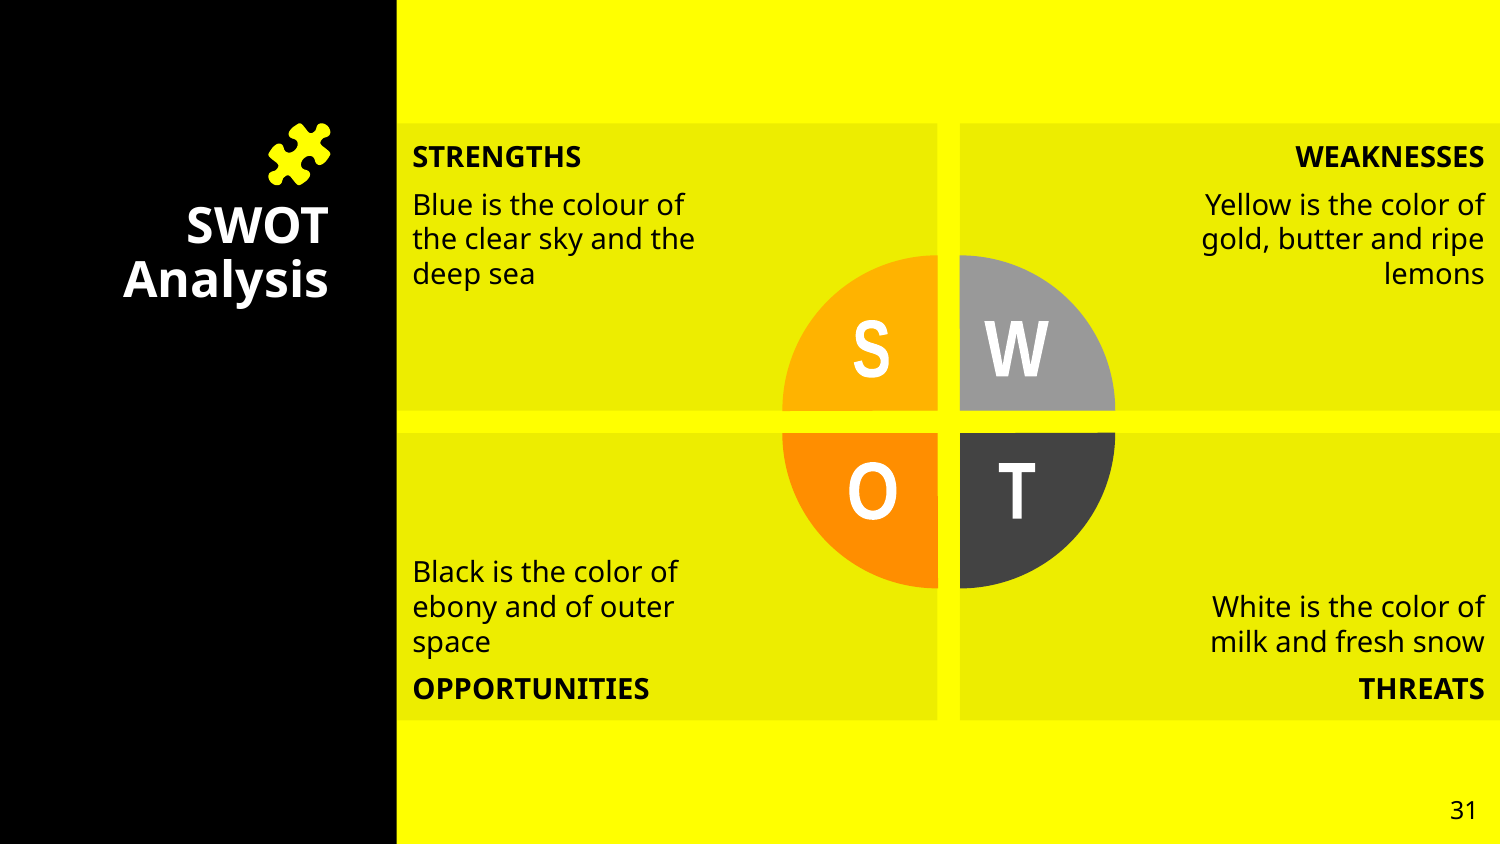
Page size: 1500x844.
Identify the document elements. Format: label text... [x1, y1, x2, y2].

text_box [268, 123, 331, 186]
text_box [960, 432, 1116, 589]
text_box STRENGTHS Blue is the colour of the clear sky and the deep sea [397, 123, 938, 411]
title SWOT Analysis [65, 185, 345, 429]
text_box [959, 255, 1116, 411]
text_box [782, 433, 939, 589]
text_box WEAKNESSES Yellow is the color of gold, butter and ripe lemons [959, 123, 1500, 411]
text_box Black is the color of ebony and of outer space OPPORTUNITIES [397, 433, 938, 721]
text_box [782, 255, 938, 412]
text_box White is the color of milk and fresh snow THREATS [959, 433, 1500, 721]
slide_number ‹#› [1403, 779, 1494, 844]
